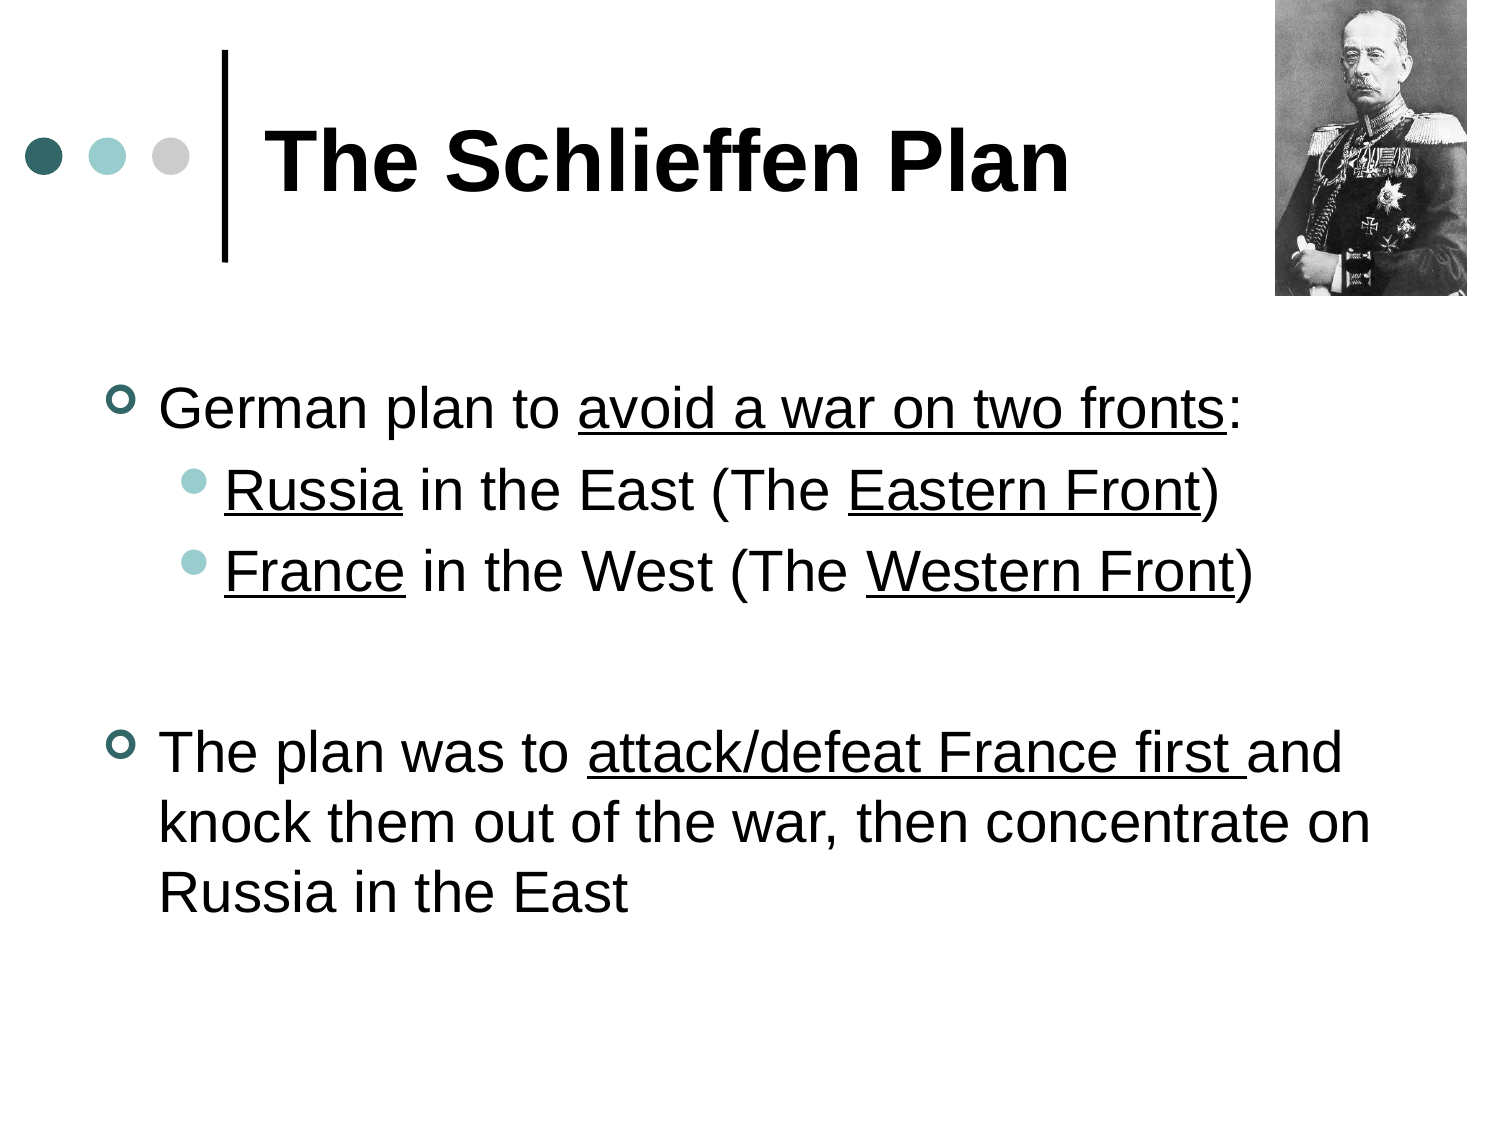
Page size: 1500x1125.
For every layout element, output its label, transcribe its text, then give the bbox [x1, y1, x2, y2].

picture [1274, 0, 1468, 296]
title The Schlieffen Plan [249, 30, 1269, 282]
list German plan to avoid a war on two fronts: Russia in the East (The Eastern Front) France in the West (The Western Front) The plan was to attack/defeat France first and knock them out of the war, then concentrate on Russia in the East [87, 362, 1401, 1051]
